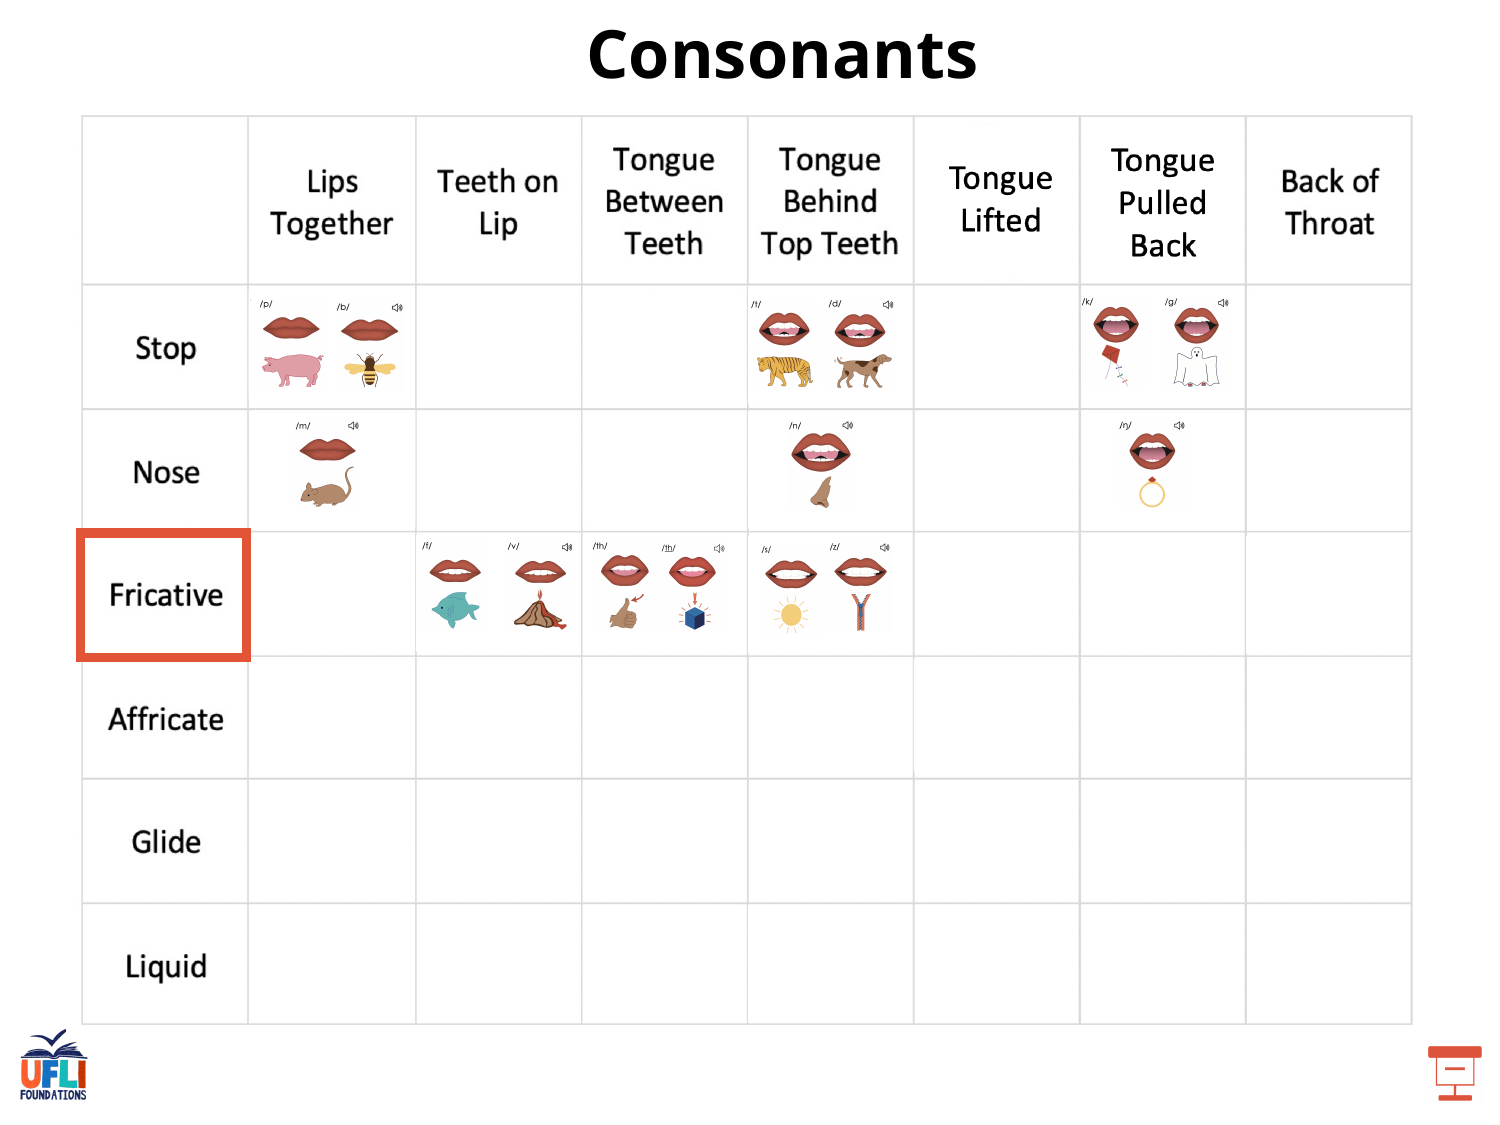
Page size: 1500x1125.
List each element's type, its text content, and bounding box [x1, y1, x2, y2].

picture [16, 100, 1427, 1103]
text_box Consonants [552, 4, 1013, 100]
picture [1427, 1043, 1484, 1104]
